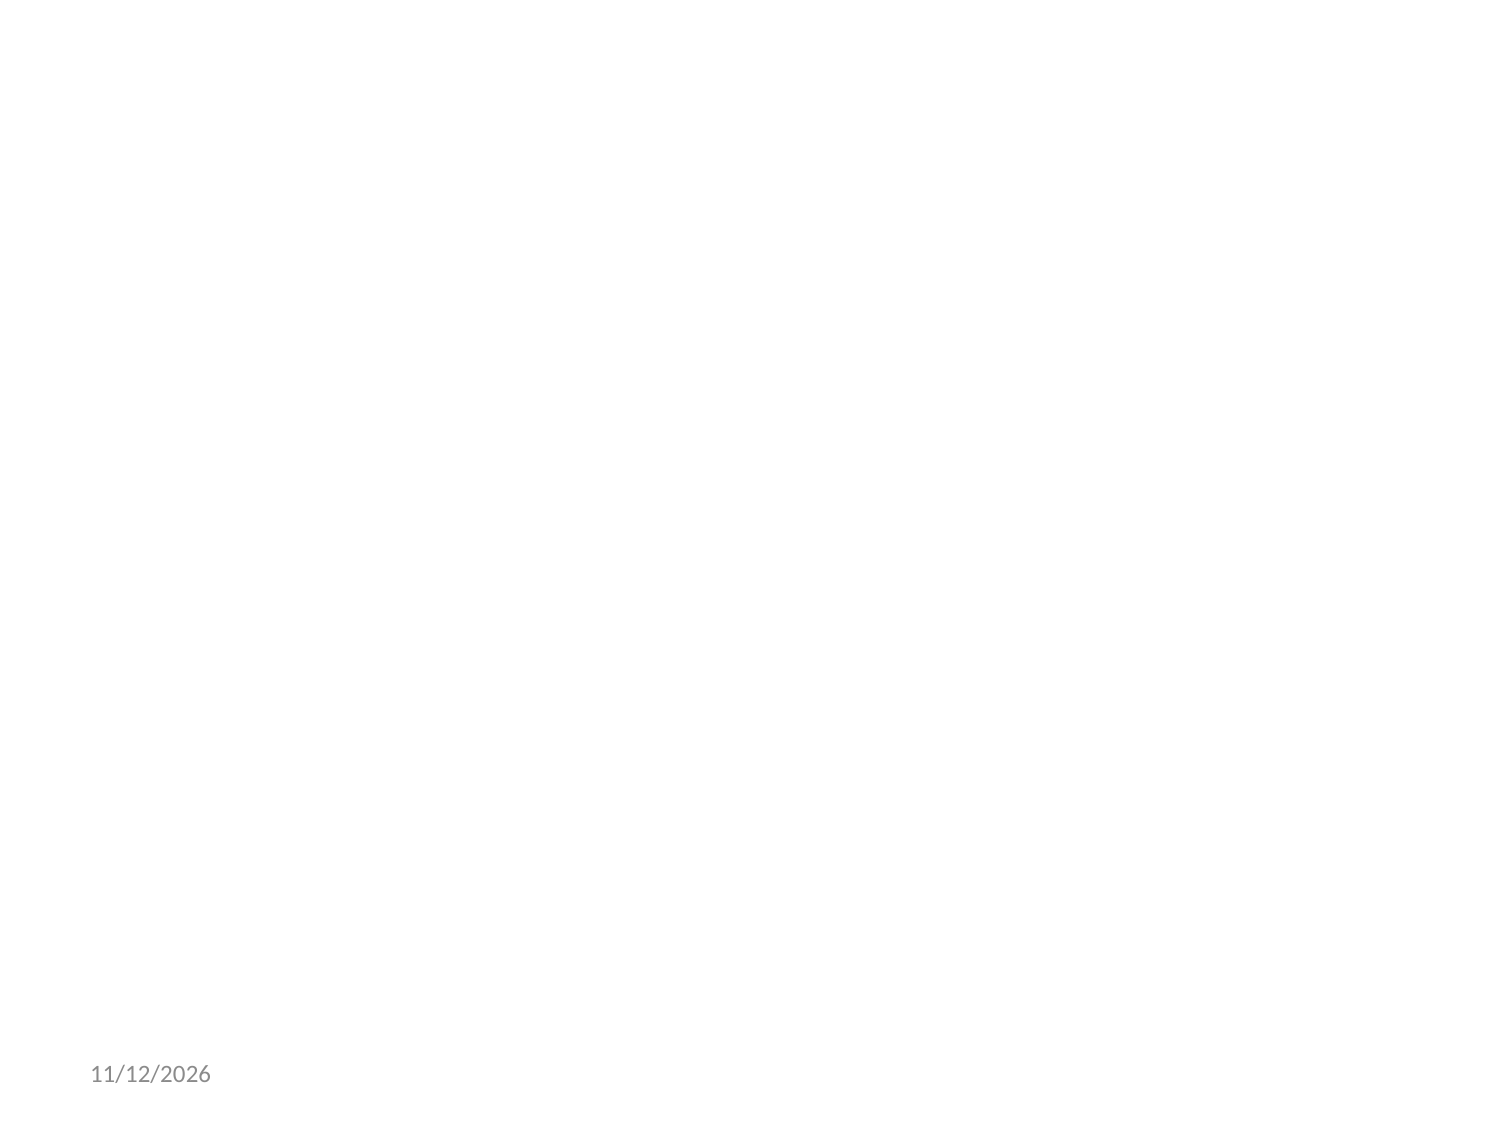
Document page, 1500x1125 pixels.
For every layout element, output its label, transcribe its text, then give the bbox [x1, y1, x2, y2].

slide_number 10-Sep-18 [75, 1042, 425, 1103]
